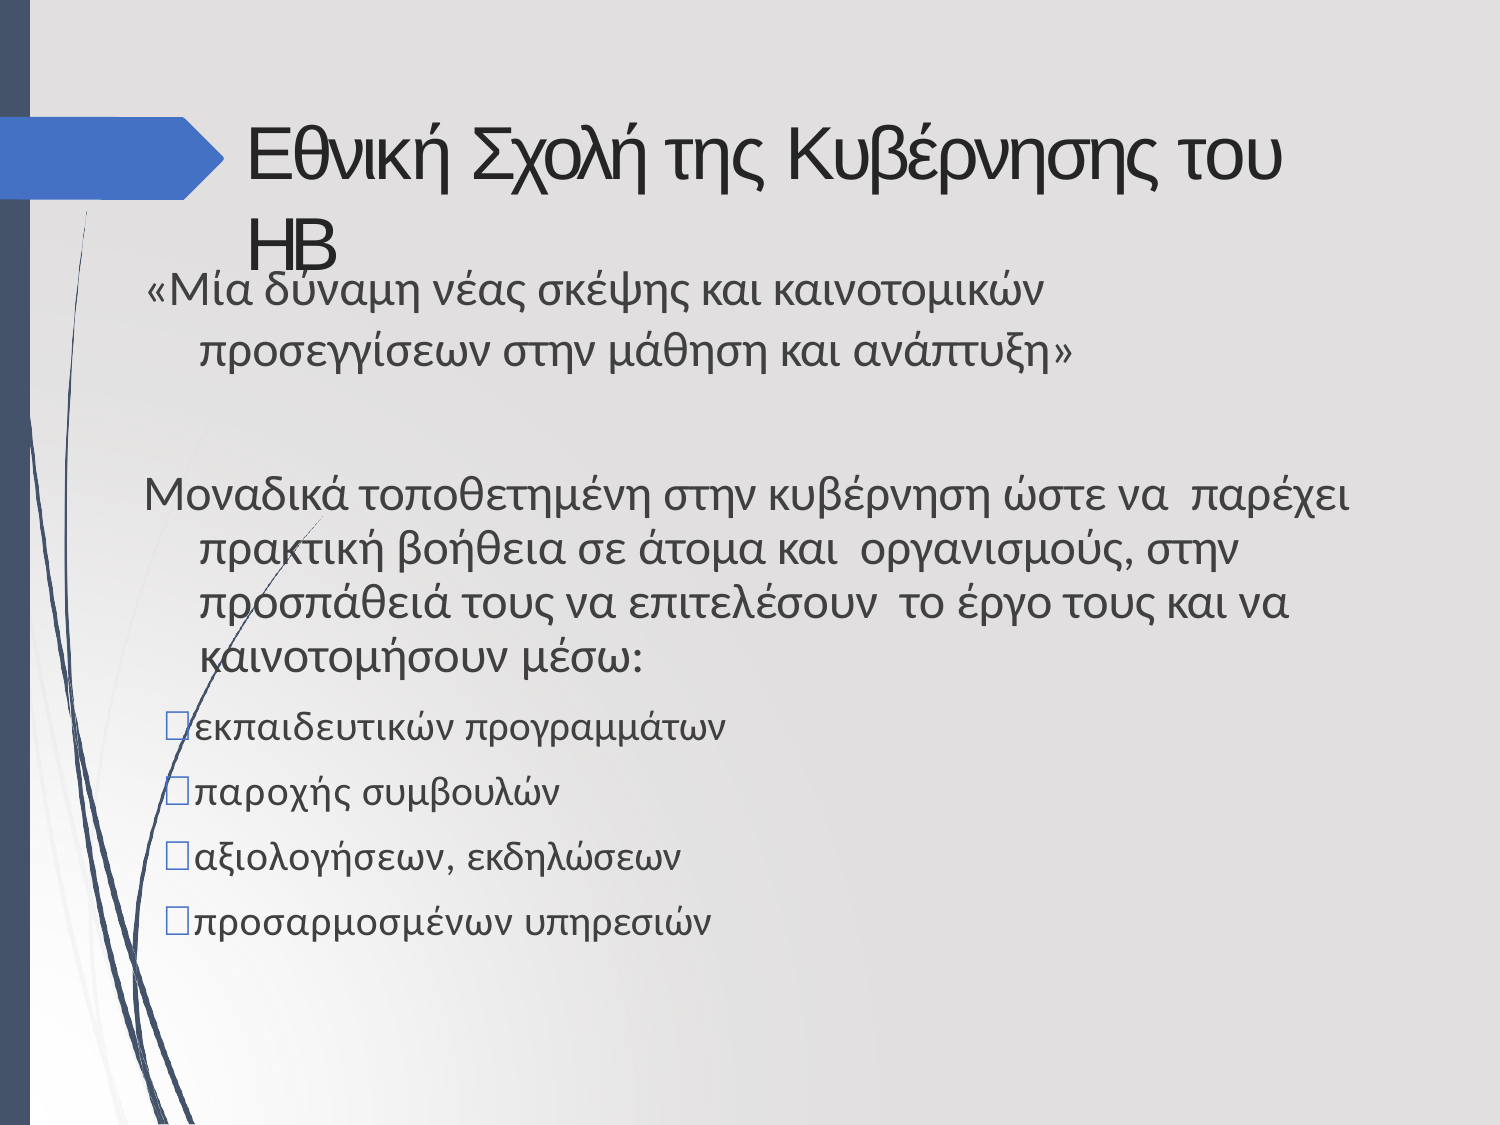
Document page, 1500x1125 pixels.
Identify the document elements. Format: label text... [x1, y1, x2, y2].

title Εθνική Σχολή της Κυβέρνησης του ΗΒ [243, 102, 1379, 245]
picture [30, 0, 1500, 1125]
text_box «Μία δύναμη νέας σκέψης και καινοτομικών προσεγγίσεων στην μάθηση και ανάπτυξη» Μοναδικά τοποθετημένη στην κυβέρνηση ώστε να παρέχει πρακτική βοήθεια σε άτομα και οργανισμούς, στην προσπάθειά τους να επιτελέσουν το έργο τους και να καινοτομήσουν μέσω: εκπαιδευτικών προγραμμάτων παροχής συμβουλών αξιολογήσεων, εκδηλώσεων προσαρμοσμένων υπηρεσιών [141, 245, 1417, 945]
